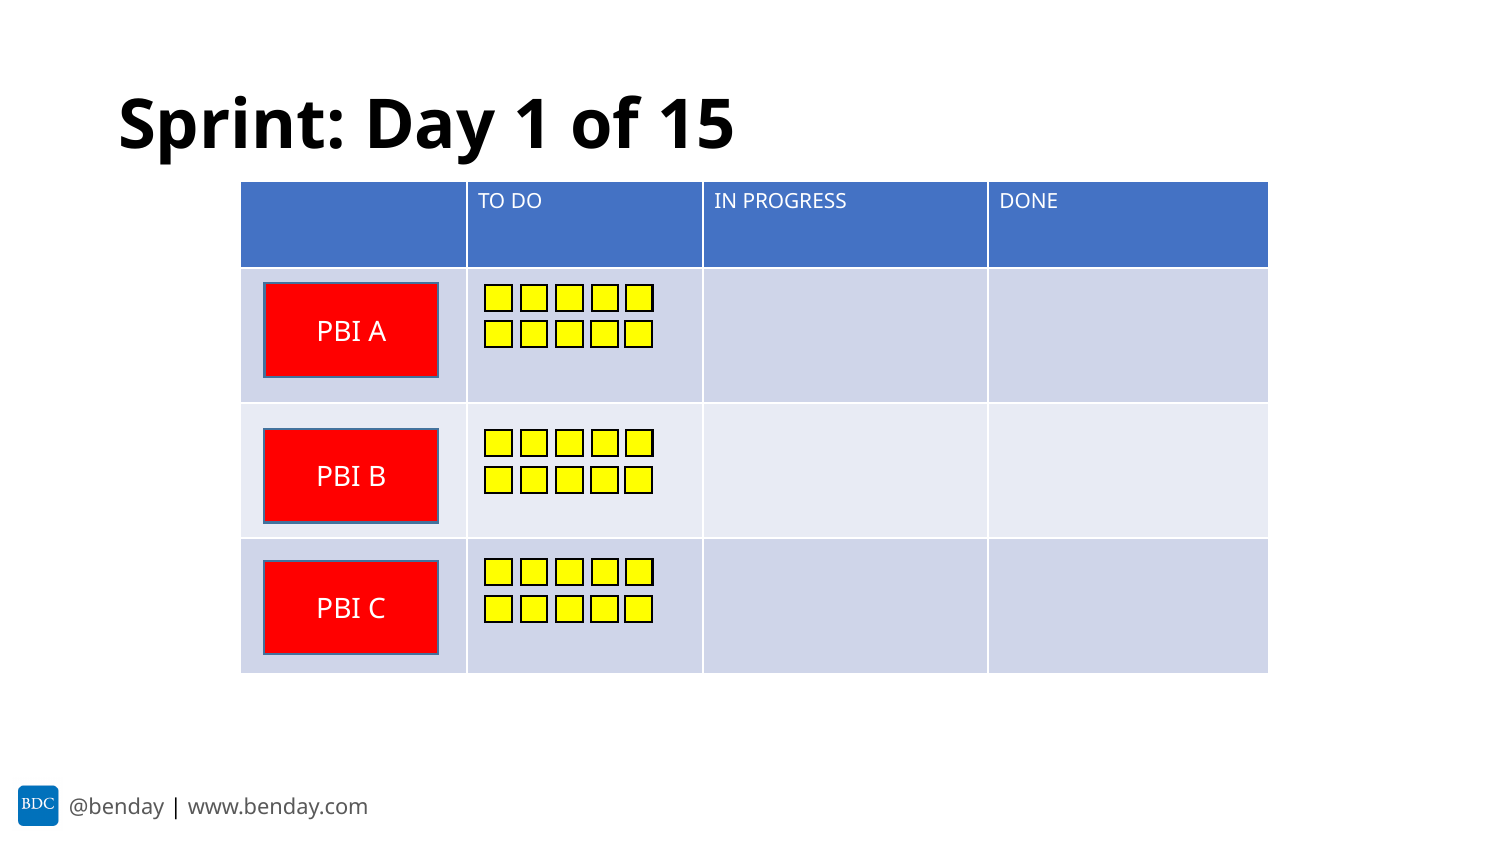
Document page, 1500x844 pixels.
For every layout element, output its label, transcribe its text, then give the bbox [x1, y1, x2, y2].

table_cell [704, 404, 987, 537]
text_box [484, 429, 513, 457]
text_box [520, 558, 548, 586]
table_cell [989, 404, 1268, 537]
text_box [555, 429, 584, 457]
table_header TO DO [468, 182, 702, 267]
text_box [520, 320, 548, 348]
text_box [520, 466, 548, 494]
text_box [591, 429, 619, 457]
text_box PBI C [263, 560, 439, 655]
text_box [624, 466, 653, 494]
text_box [625, 429, 654, 457]
text_box [555, 558, 584, 586]
text_box [590, 466, 619, 494]
text_box [484, 466, 513, 494]
text_box [625, 284, 654, 312]
table_cell [241, 539, 466, 673]
table_cell [241, 269, 466, 402]
text_box [555, 320, 584, 348]
text_box [625, 558, 654, 586]
text_box [484, 595, 513, 623]
table_header DONE [989, 182, 1268, 267]
text_box [484, 558, 513, 586]
text_box [624, 320, 653, 348]
text_box [590, 595, 619, 623]
text_box [555, 466, 584, 494]
table_cell [241, 404, 466, 537]
text_box [590, 320, 619, 348]
table_cell [989, 539, 1268, 673]
text_box [555, 595, 584, 623]
picture [12, 777, 63, 831]
text_box [591, 284, 619, 312]
table_header [241, 182, 466, 267]
text_box [484, 320, 513, 348]
table_cell [468, 539, 702, 673]
title Sprint: Day 1 of 15 [103, 44, 1397, 208]
text_box PBI B [263, 428, 439, 524]
text_box [520, 284, 548, 312]
text_box PBI A [263, 282, 439, 378]
text_box [484, 284, 513, 312]
text_box [624, 595, 653, 623]
table_cell [989, 269, 1268, 402]
text_box [520, 429, 548, 457]
table_header IN PROGRESS [704, 182, 987, 267]
table_cell [468, 269, 702, 402]
table_cell [704, 539, 987, 673]
text_box [520, 595, 548, 623]
table_cell [704, 269, 987, 402]
text_box [555, 284, 584, 312]
text_box [591, 558, 619, 586]
table_cell [468, 404, 702, 537]
